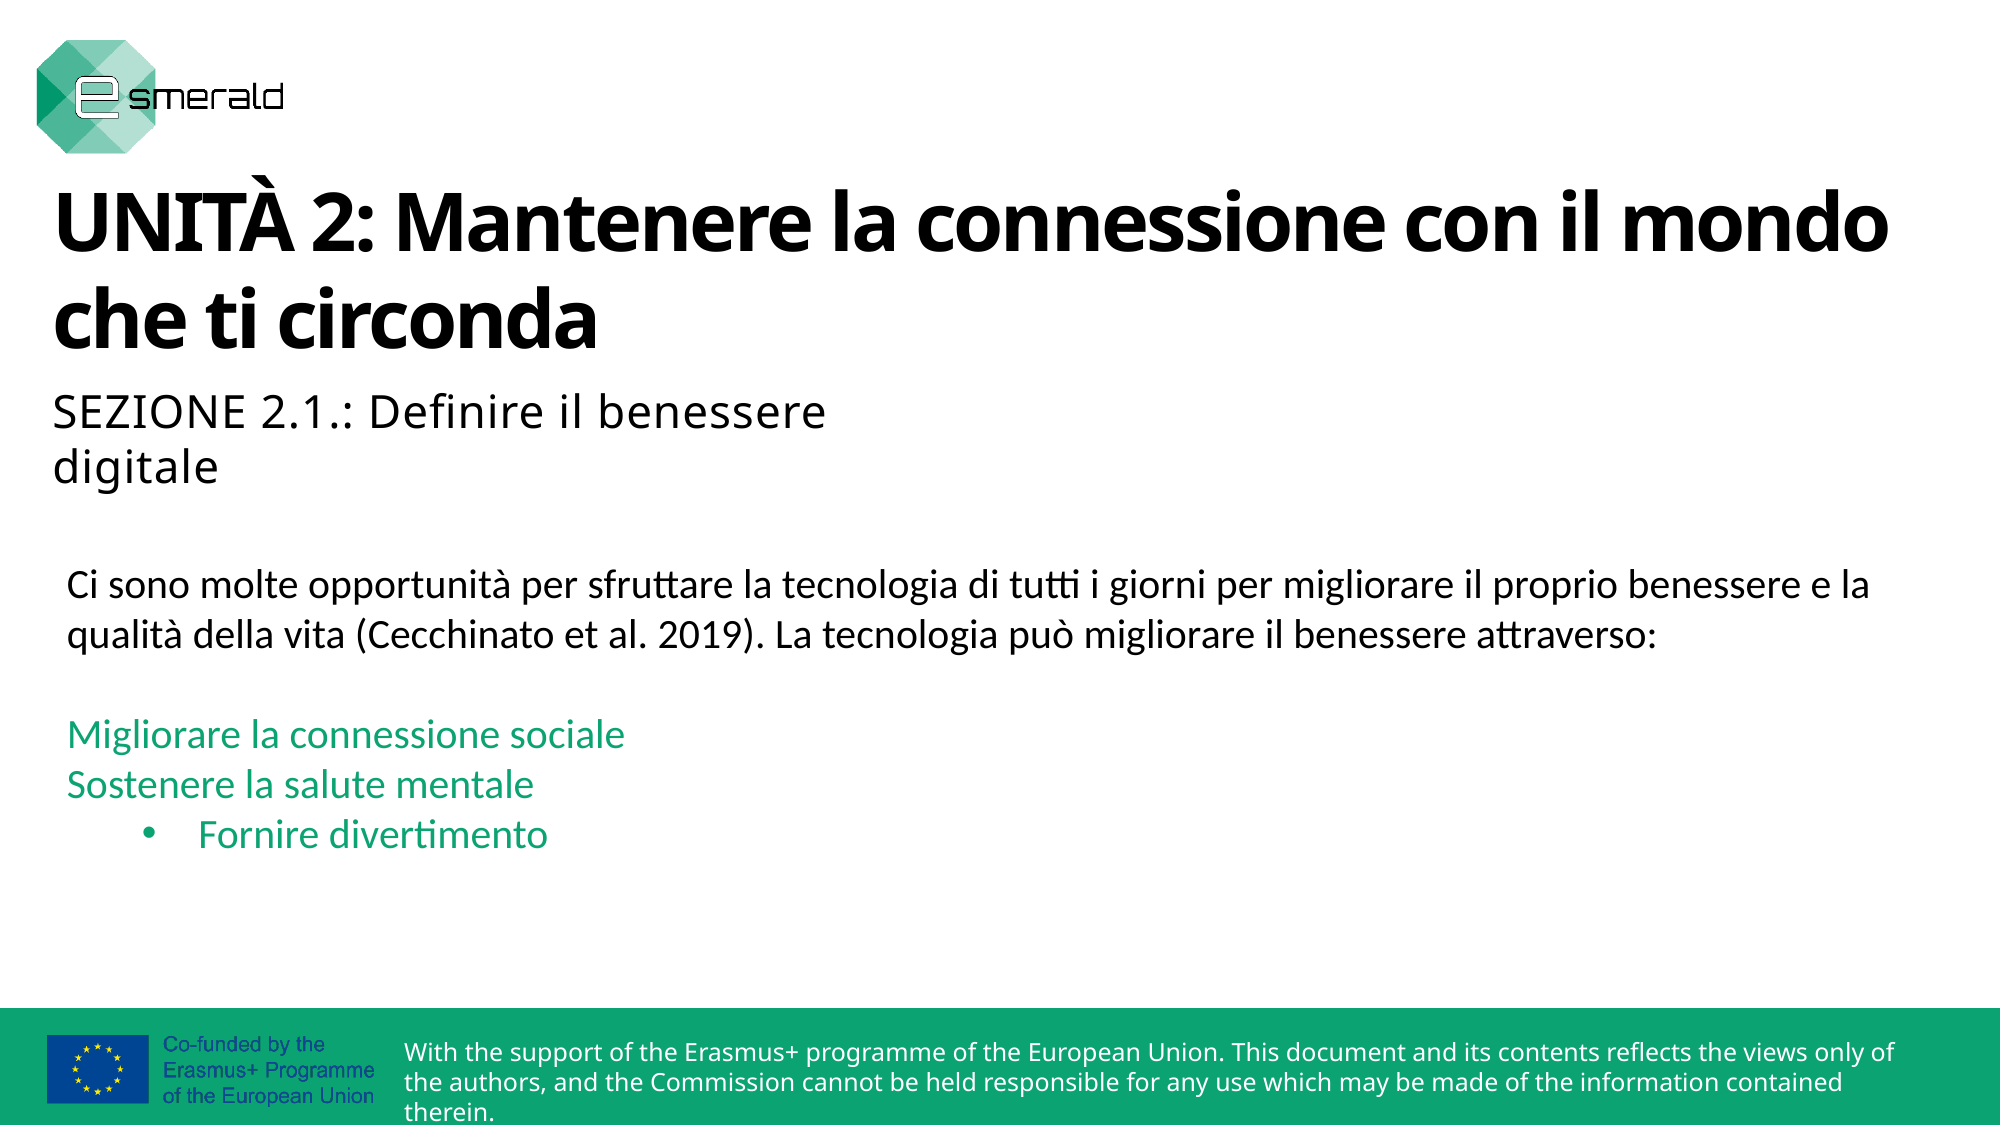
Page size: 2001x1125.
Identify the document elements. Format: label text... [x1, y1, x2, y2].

picture [15, 18, 302, 169]
text_box Ci sono molte opportunità per sfruttare la tecnologia di tutti i giorni per migliorare il proprio benessere e la qualità della vita (Cecchinato et al. 2019). La tecnologia può migliorare il benessere attraverso: Migliorare la connessione sociale Sostenere la salute mentale Fornire divertimento [52, 449, 1932, 865]
picture [47, 1035, 374, 1107]
text_box SEZIONE 2.1.: Definire il benessere digitale [52, 365, 916, 449]
text_box UNITÀ 2: Mantenere la connessione con il mondo che ti circonda [52, 167, 1982, 365]
